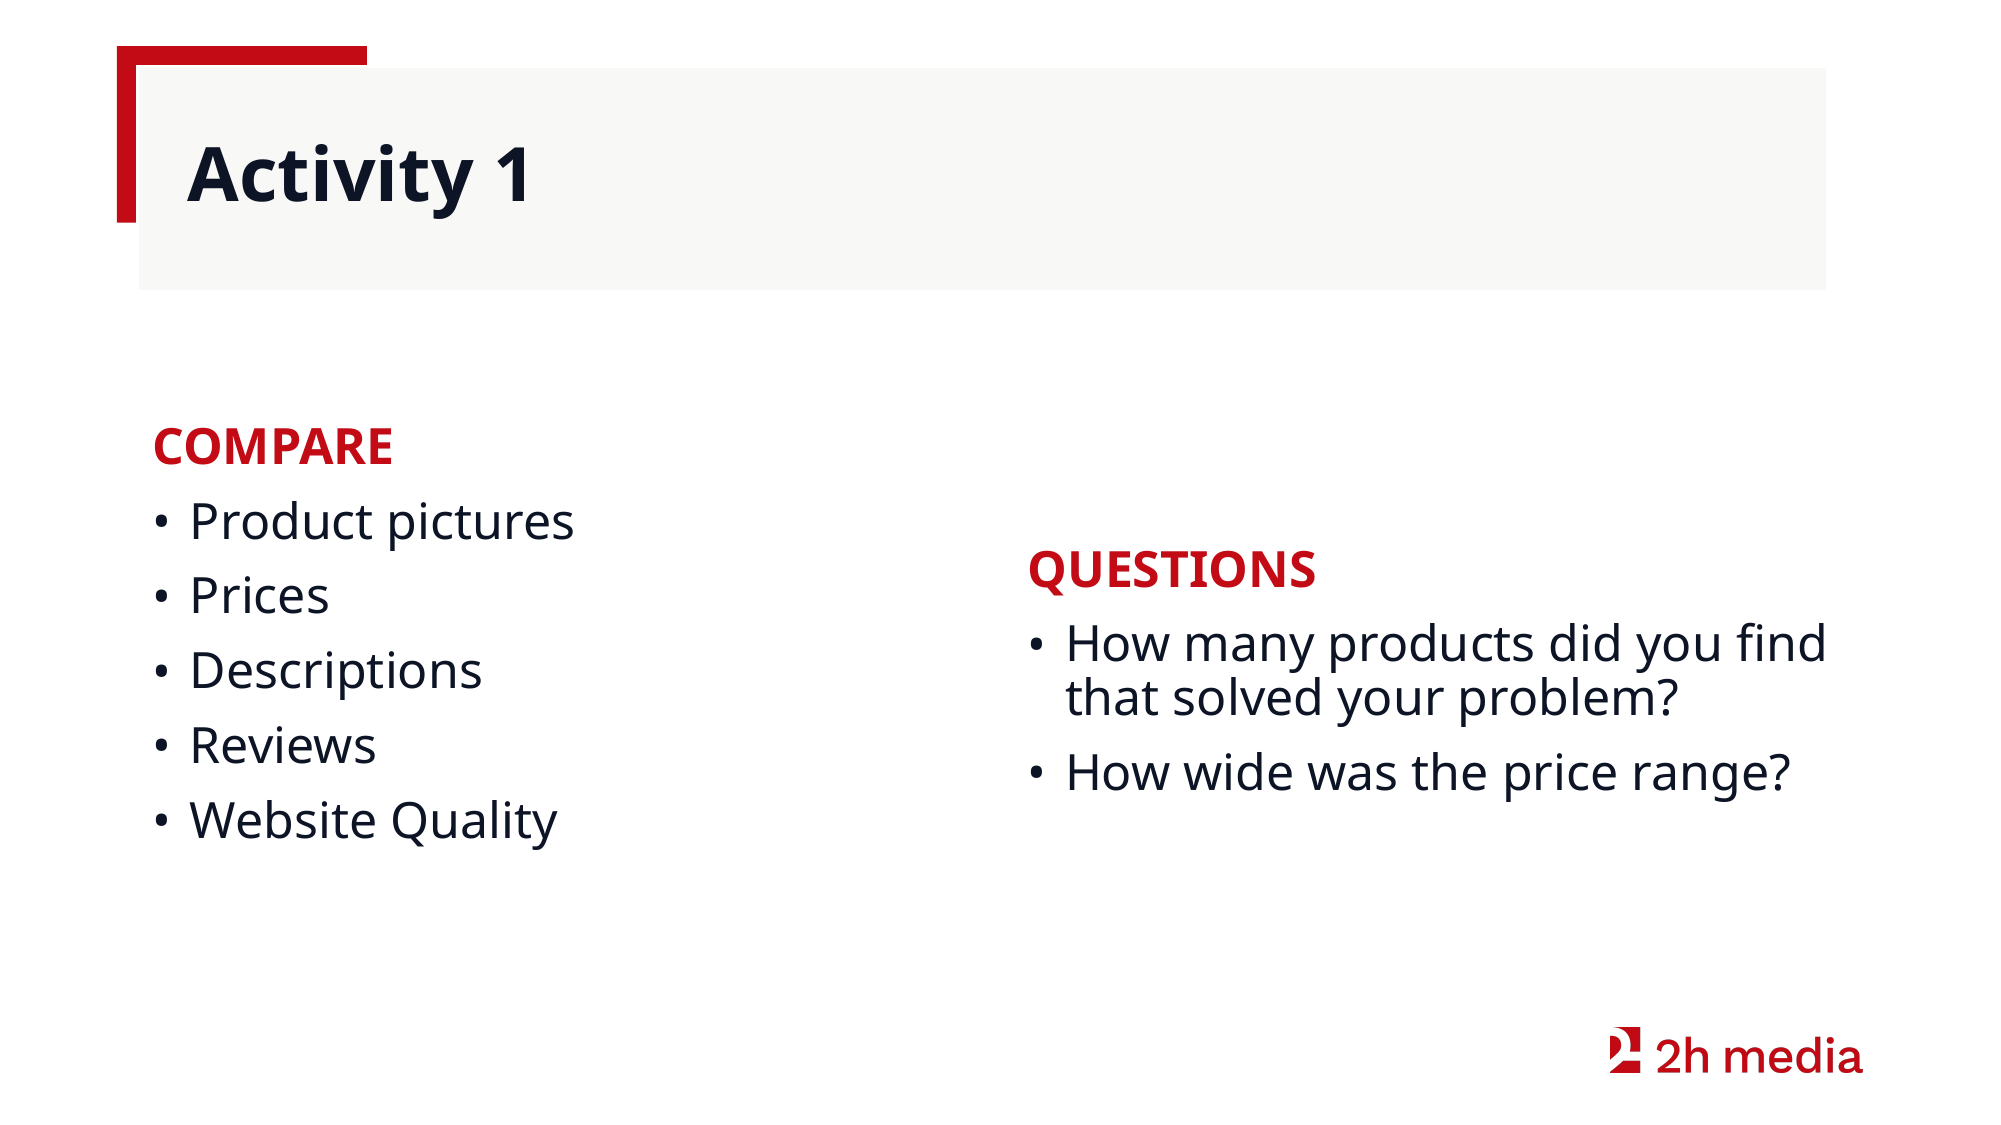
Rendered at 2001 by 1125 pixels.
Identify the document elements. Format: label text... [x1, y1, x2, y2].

title Activity 1 [172, 91, 1764, 263]
picture [1610, 1027, 1863, 1073]
list QUESTIONS How many products did you find that solved your problem? How wide was the price range? [1012, 332, 1863, 1014]
list COMPARE Product pictures Prices Descriptions Reviews Website Quality [137, 332, 988, 1014]
